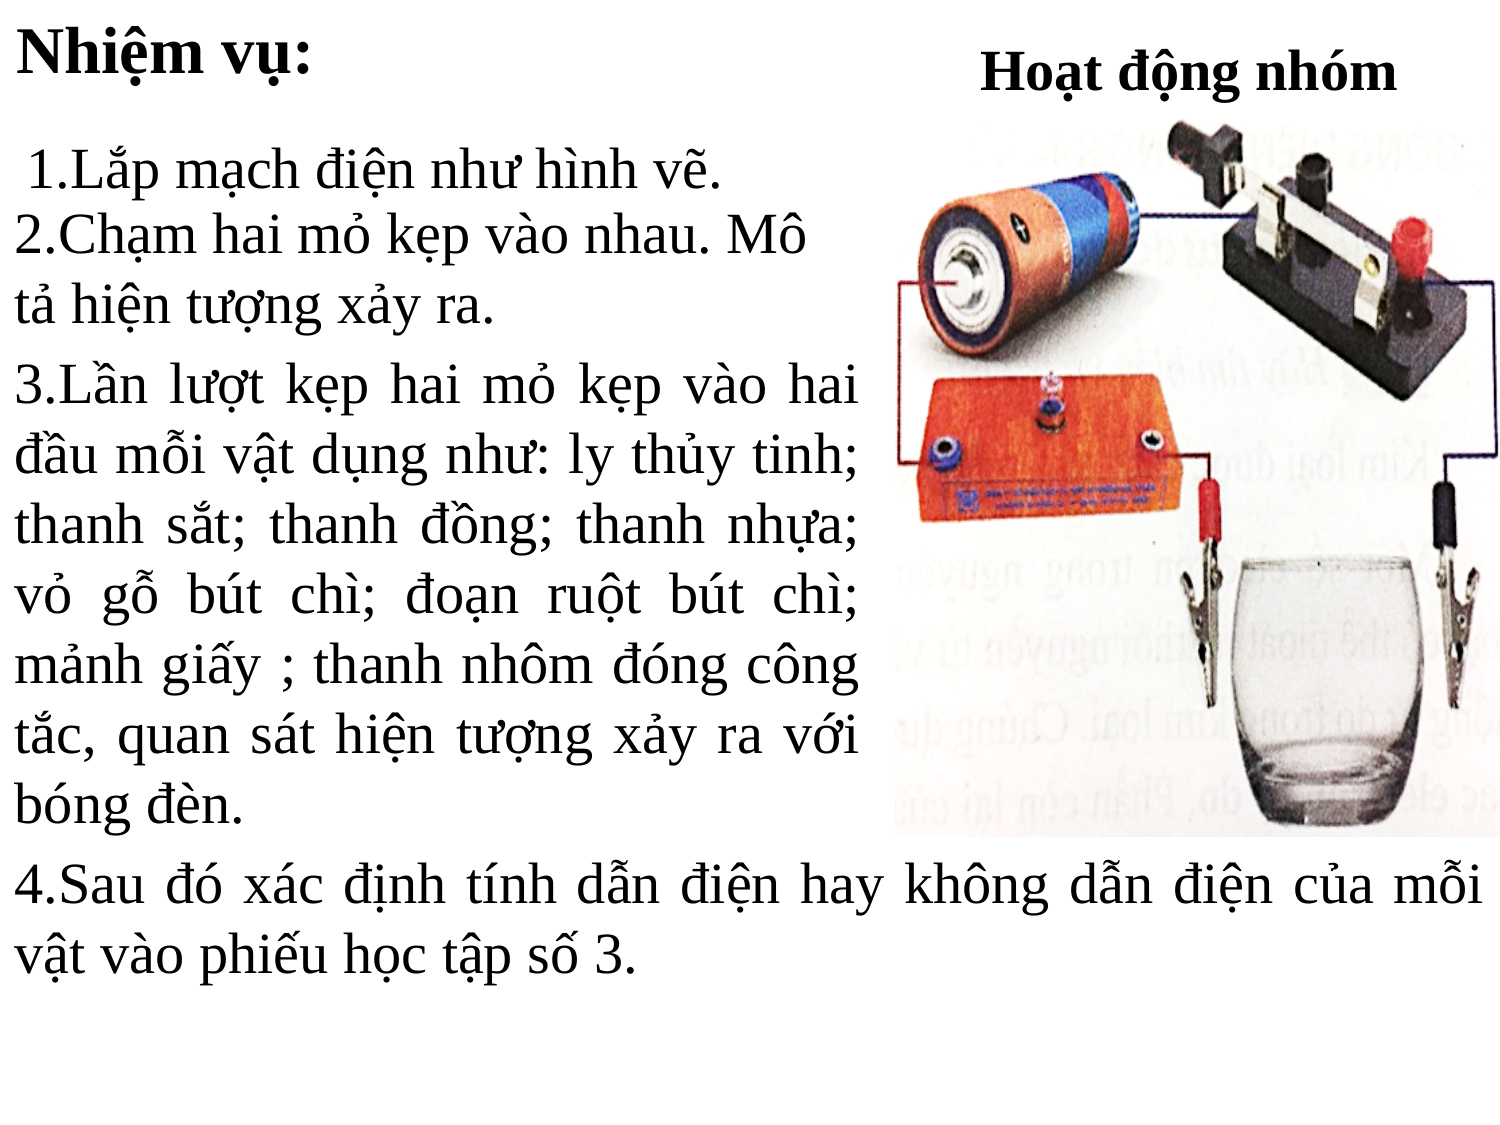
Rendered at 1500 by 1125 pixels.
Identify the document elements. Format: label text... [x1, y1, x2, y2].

text_box 4.Sau đó xác định tính dẫn điện hay không dẫn điện của mỗi vật vào phiếu học tập số 3. [0, 837, 1500, 993]
text_box Hoạt động nhóm [912, 24, 1467, 110]
text_box 1.Lắp mạch điện như hình vẽ. [11, 87, 739, 187]
picture [894, 112, 1500, 837]
text_box Nhiệm vụ: [1, 0, 330, 95]
text_box 2.Chạm hai mỏ kẹp vào nhau. Mô tả hiện tượng xảy ra. [0, 187, 838, 337]
text_box 3.Lần lượt kẹp hai mỏ kẹp vào hai đầu mỗi vật dụng như: ly thủy tinh; thanh sắt; thanh đồng; thanh nhựa; vỏ gỗ bút chì; đoạn ruột bút chì; mảnh giấy ; thanh nhôm đóng công tắc, quan sát hiện tượng xảy ra với bóng đèn. [0, 337, 875, 837]
